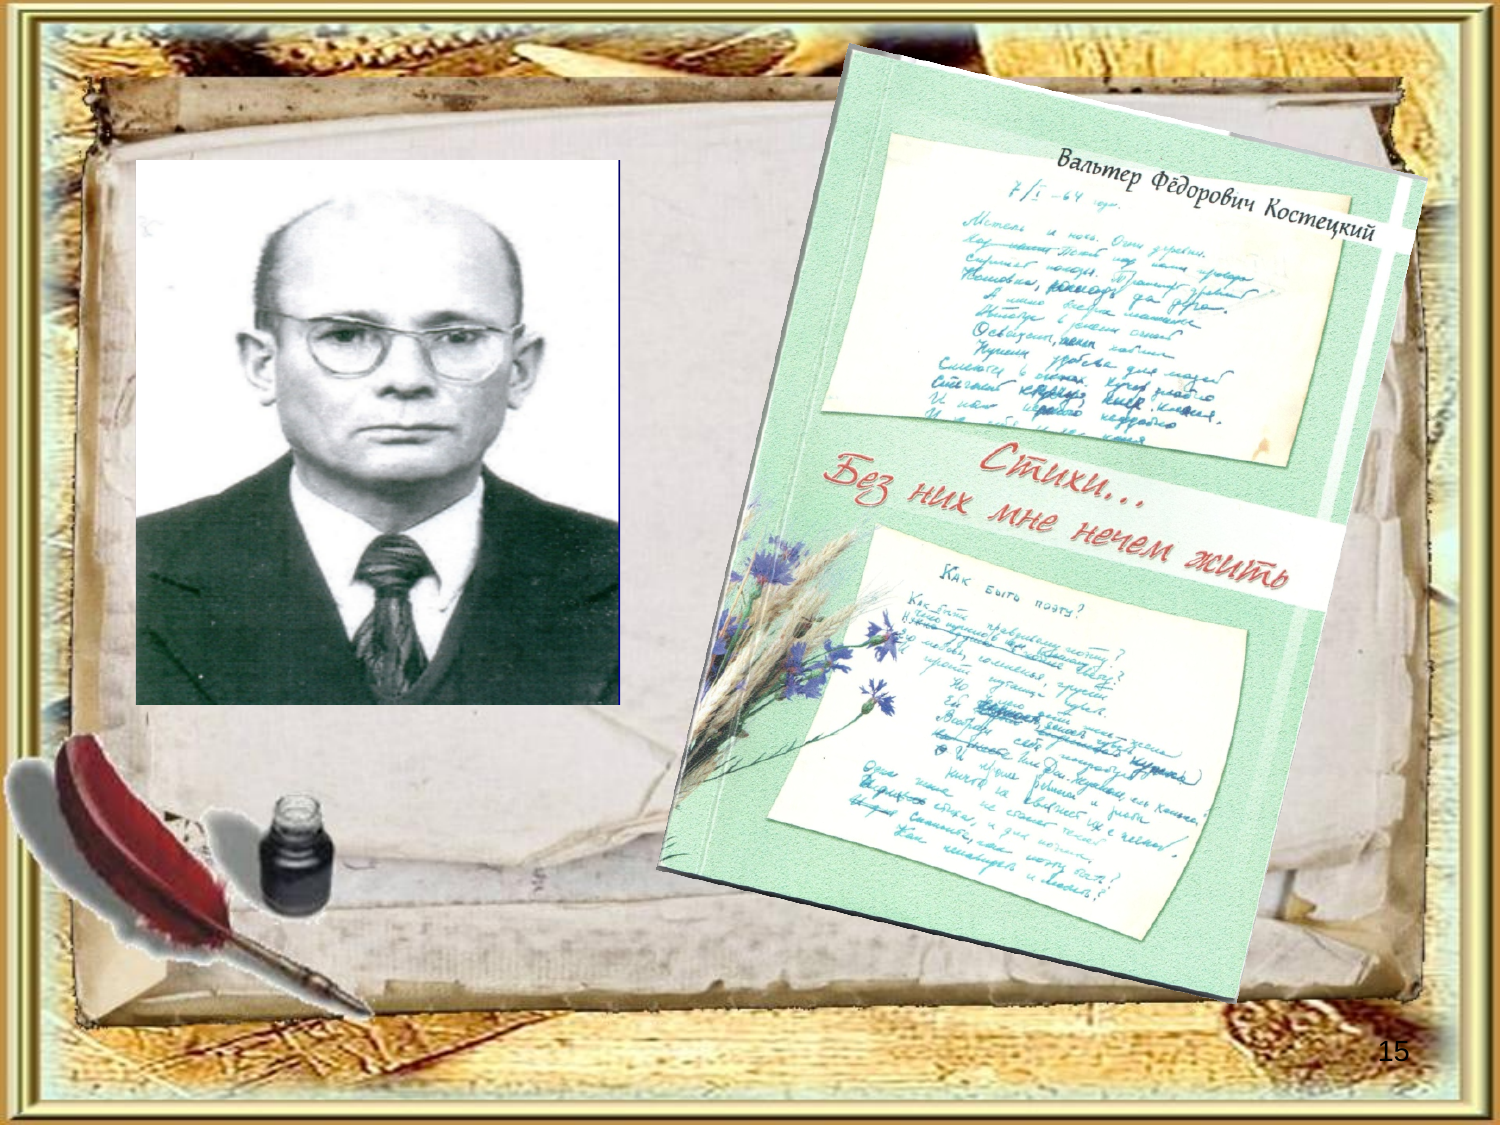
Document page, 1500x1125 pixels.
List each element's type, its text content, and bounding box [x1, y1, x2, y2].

picture [0, 0, 1500, 1125]
slide_number 15 [1074, 1024, 1425, 1103]
